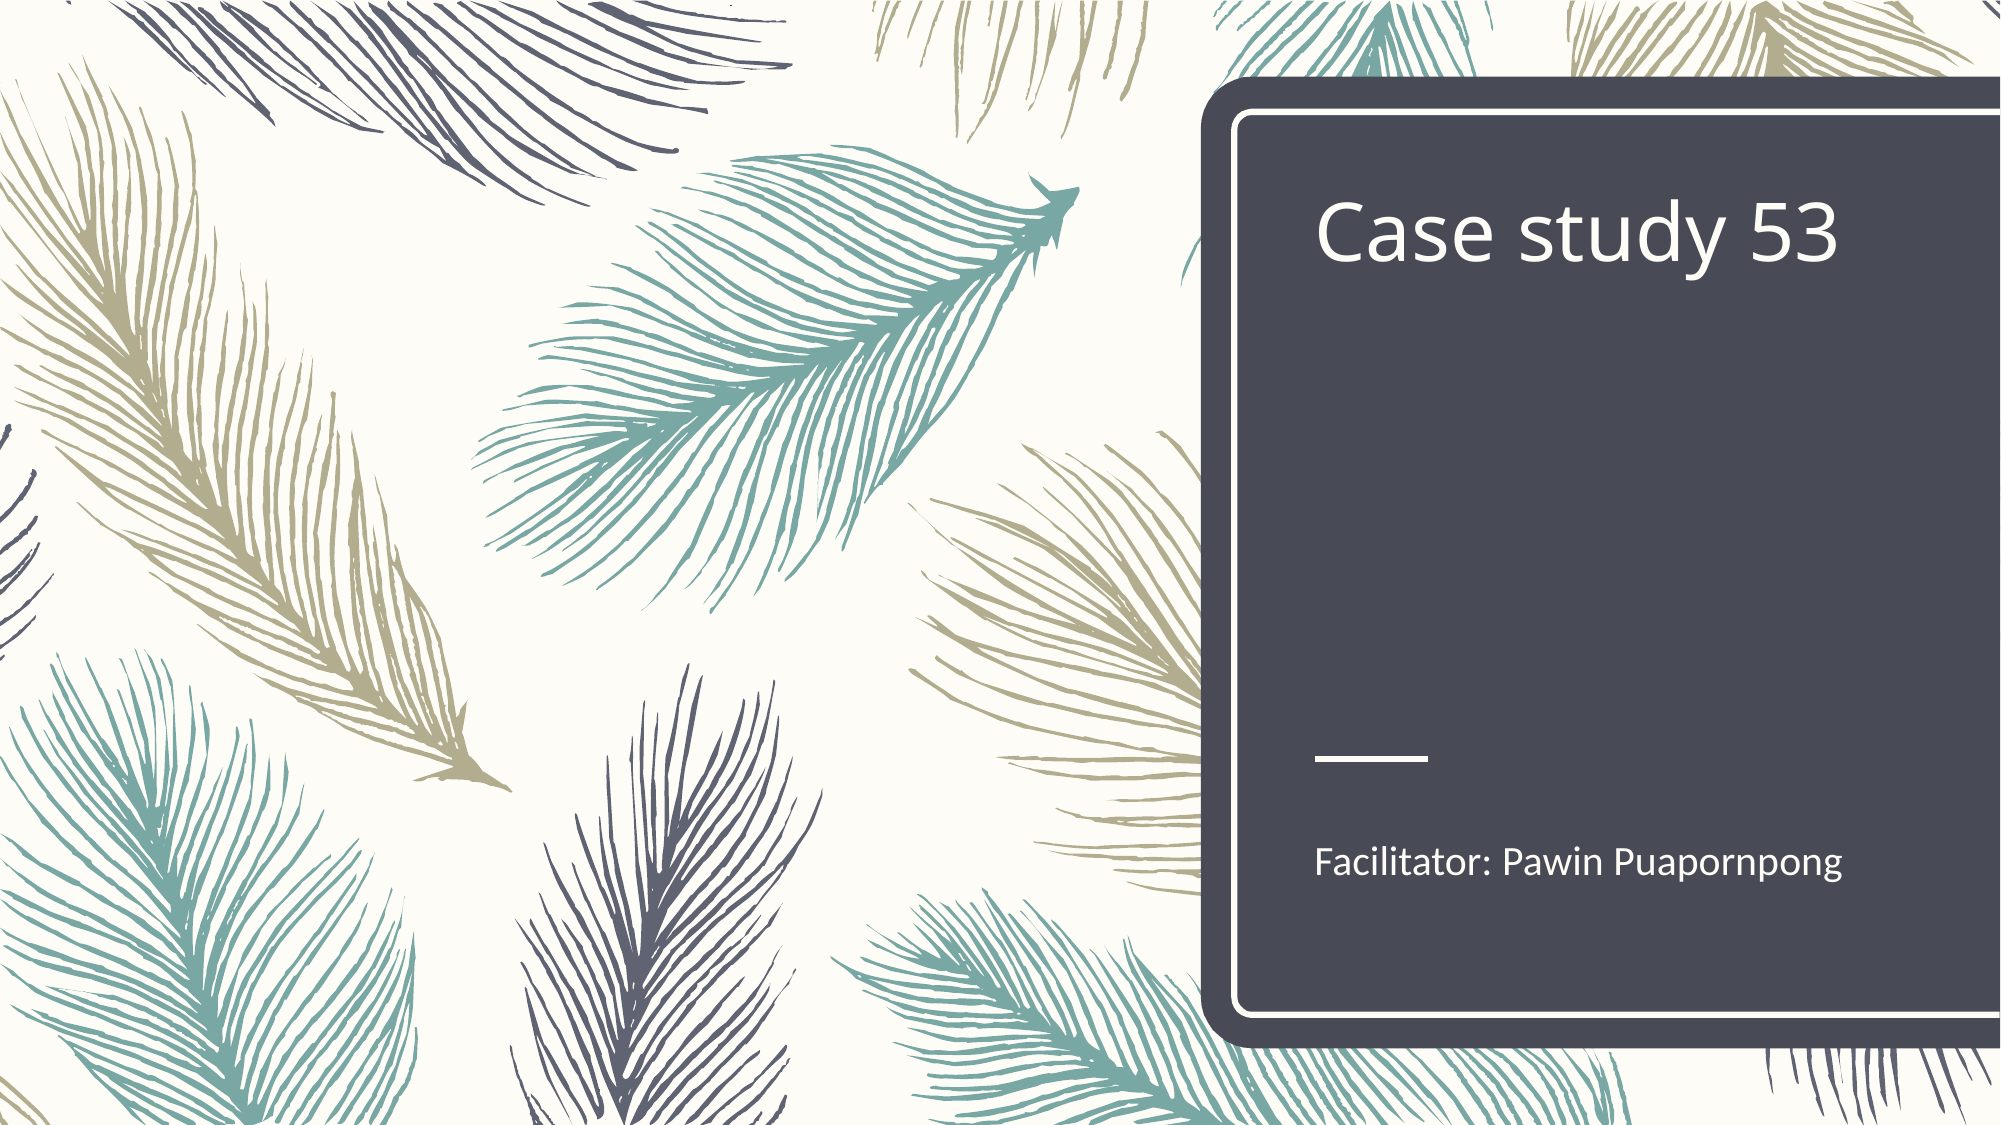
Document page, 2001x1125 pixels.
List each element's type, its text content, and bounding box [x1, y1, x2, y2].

subtitle Facilitator: Pawin Puapornpong [1299, 811, 1922, 982]
title Case study 53 [1299, 167, 1922, 718]
